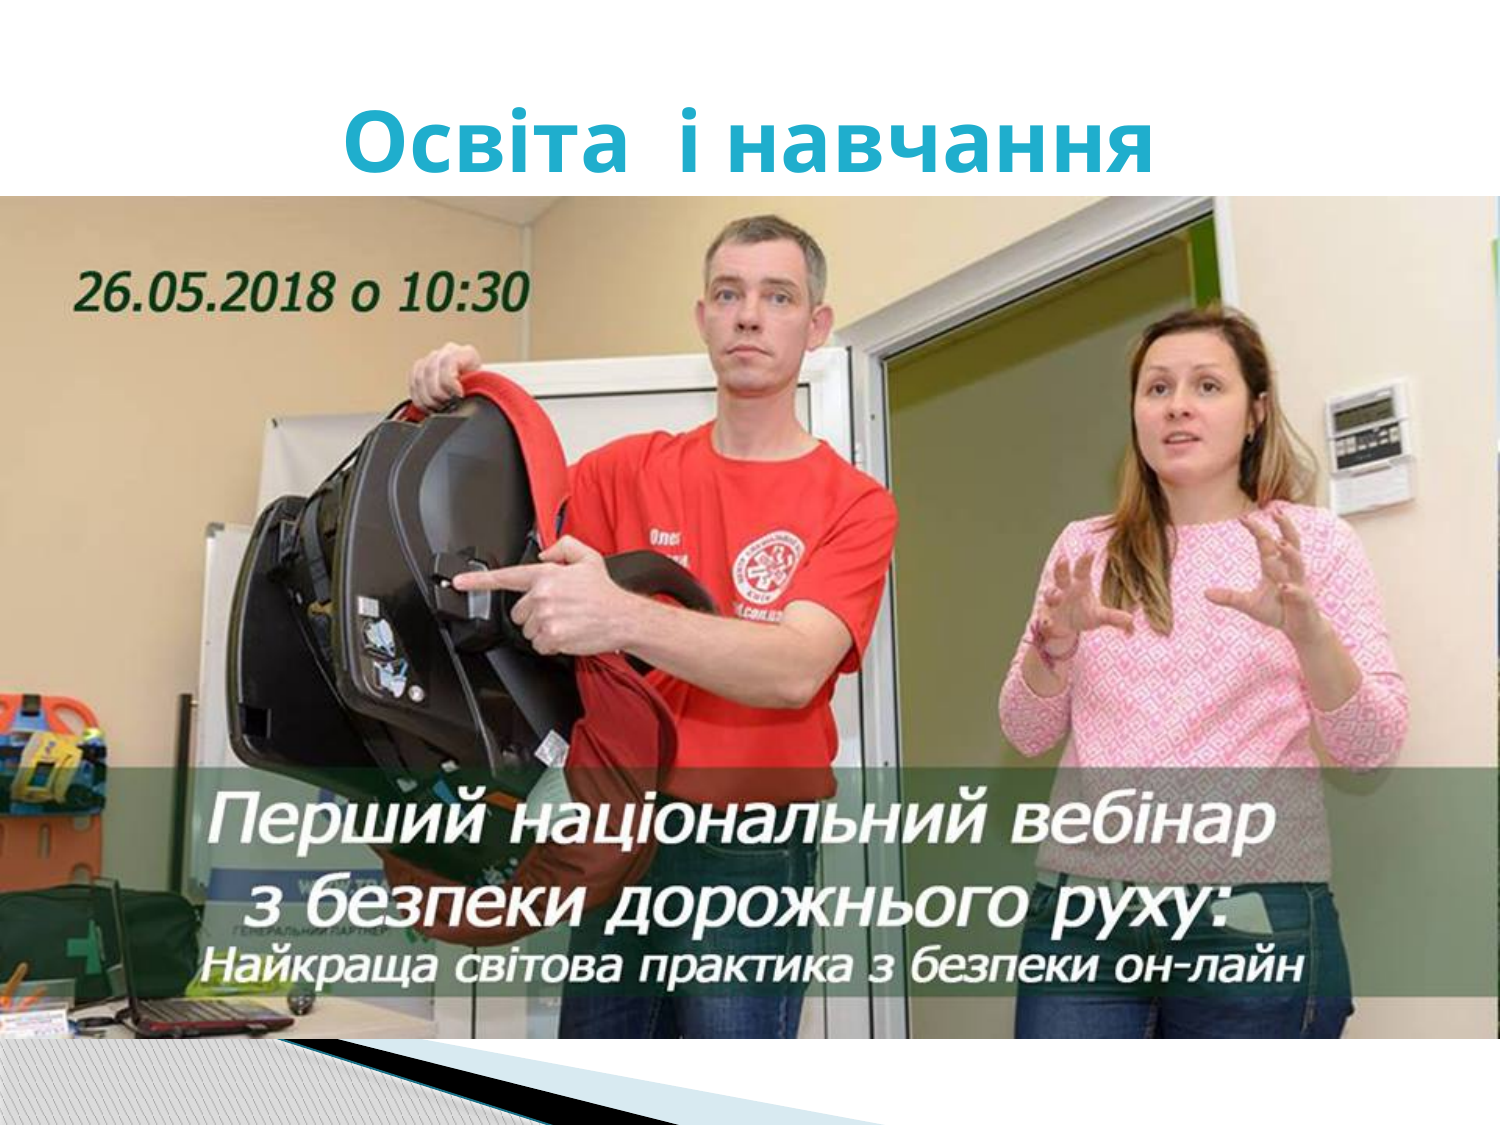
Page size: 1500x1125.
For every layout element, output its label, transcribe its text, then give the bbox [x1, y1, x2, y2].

picture [0, 196, 1500, 1039]
title Освіта і навчання [75, 45, 1425, 195]
